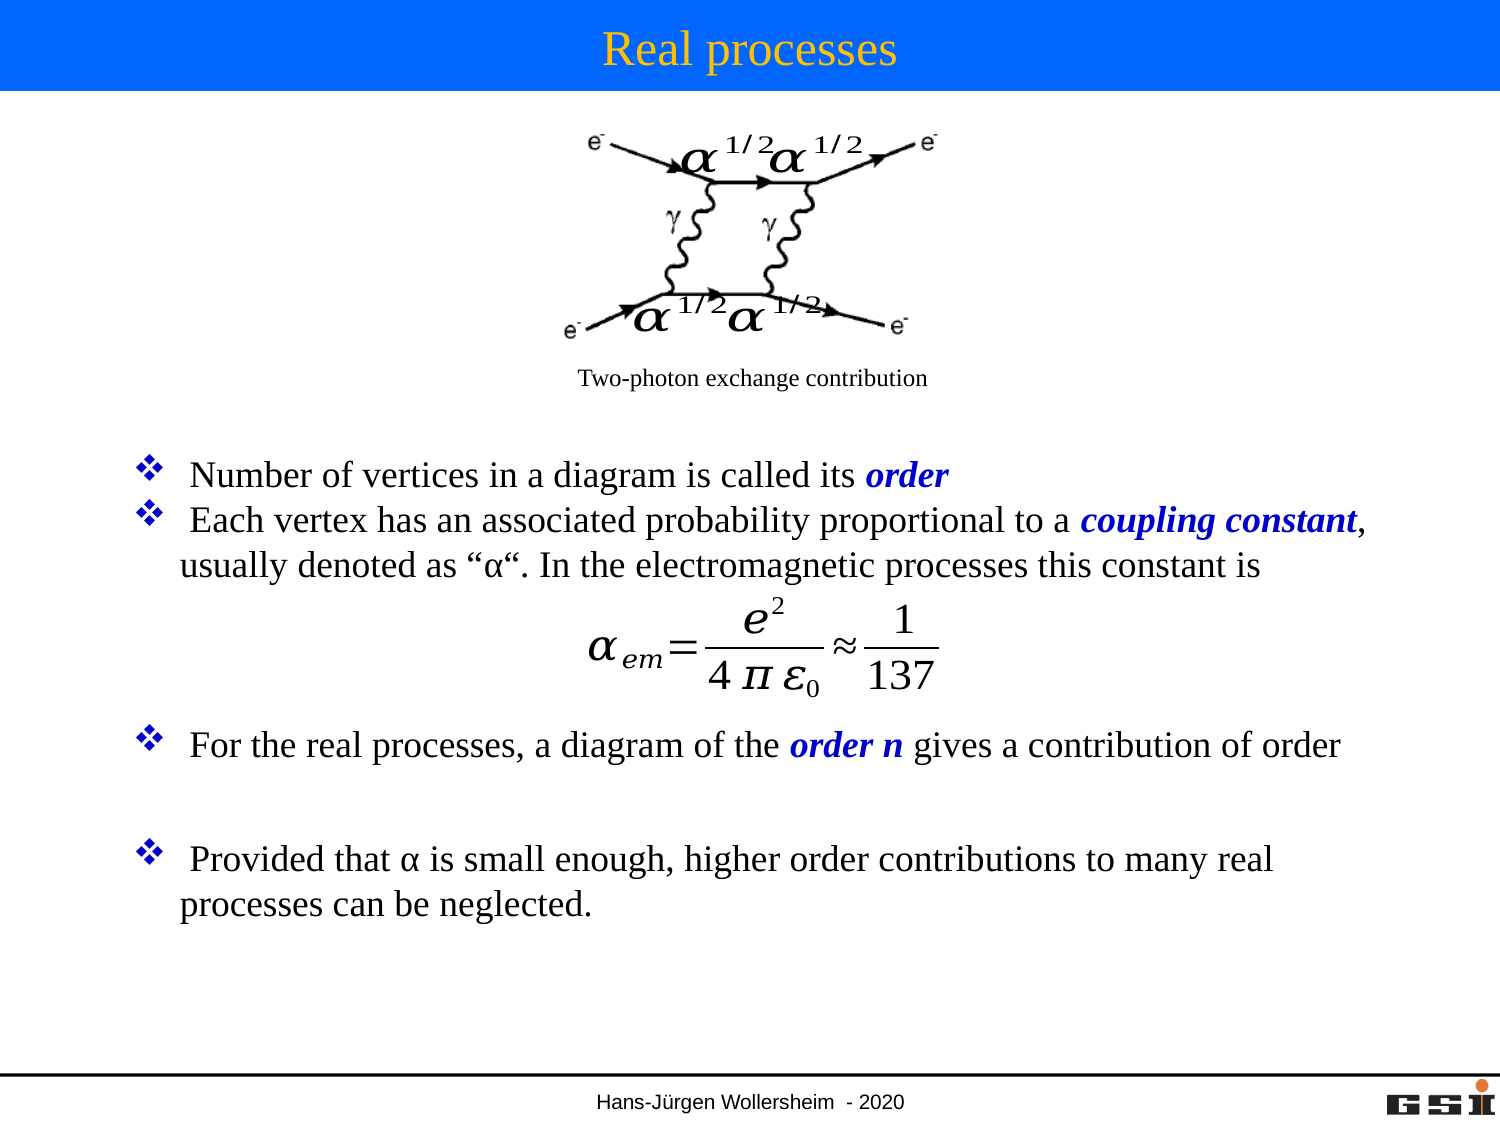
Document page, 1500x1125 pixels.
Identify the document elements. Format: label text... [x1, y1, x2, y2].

picture [1387, 1079, 1495, 1115]
title Real processes [0, 0, 1500, 91]
picture [555, 117, 951, 350]
text_box Two-photon exchange contribution [562, 357, 944, 399]
text_box Provided that α is small enough, higher order contributions to many real processes can be neglected. [118, 826, 1412, 932]
